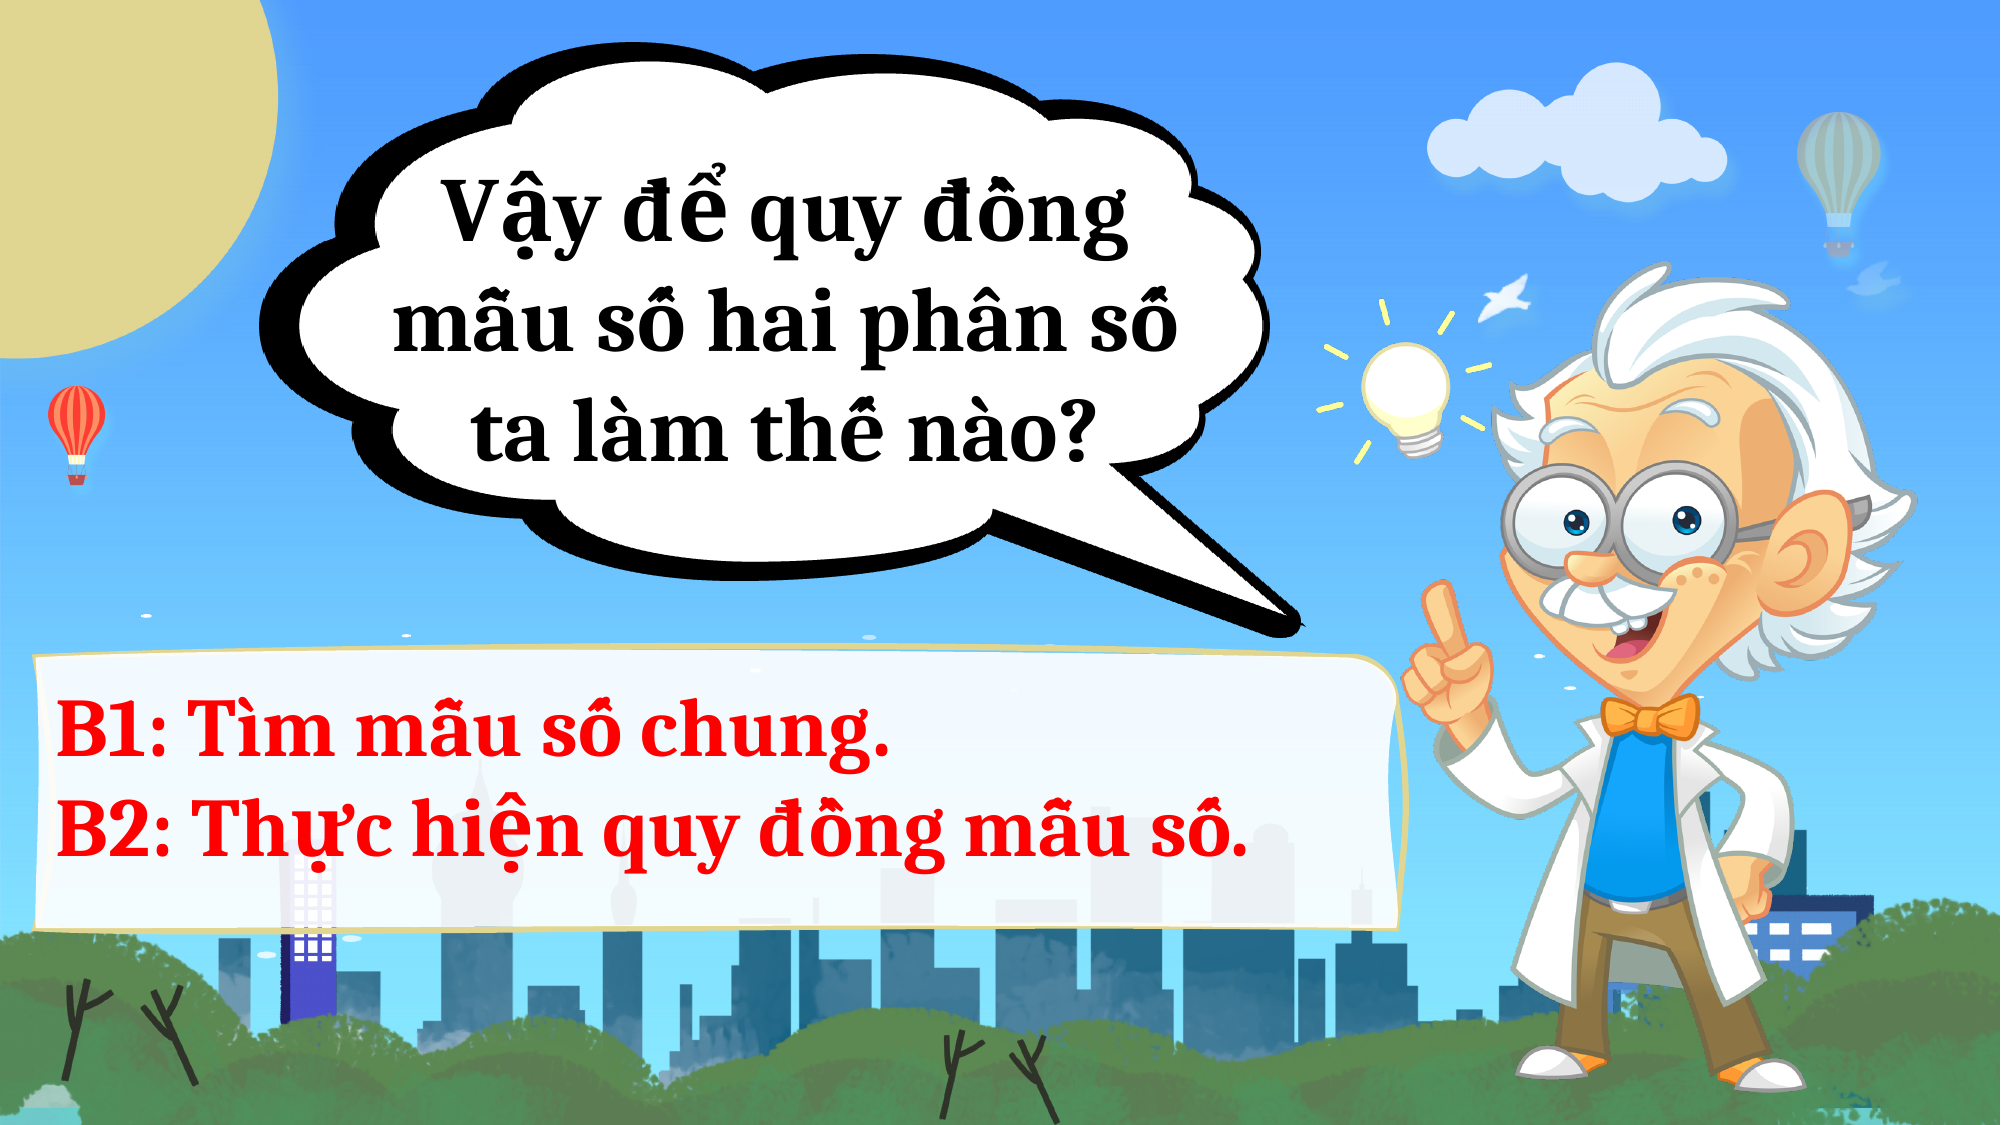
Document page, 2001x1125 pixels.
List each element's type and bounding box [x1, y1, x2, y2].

text_box [35, 657, 1397, 929]
picture [0, 0, 2000, 1125]
text_box [259, 42, 1308, 638]
